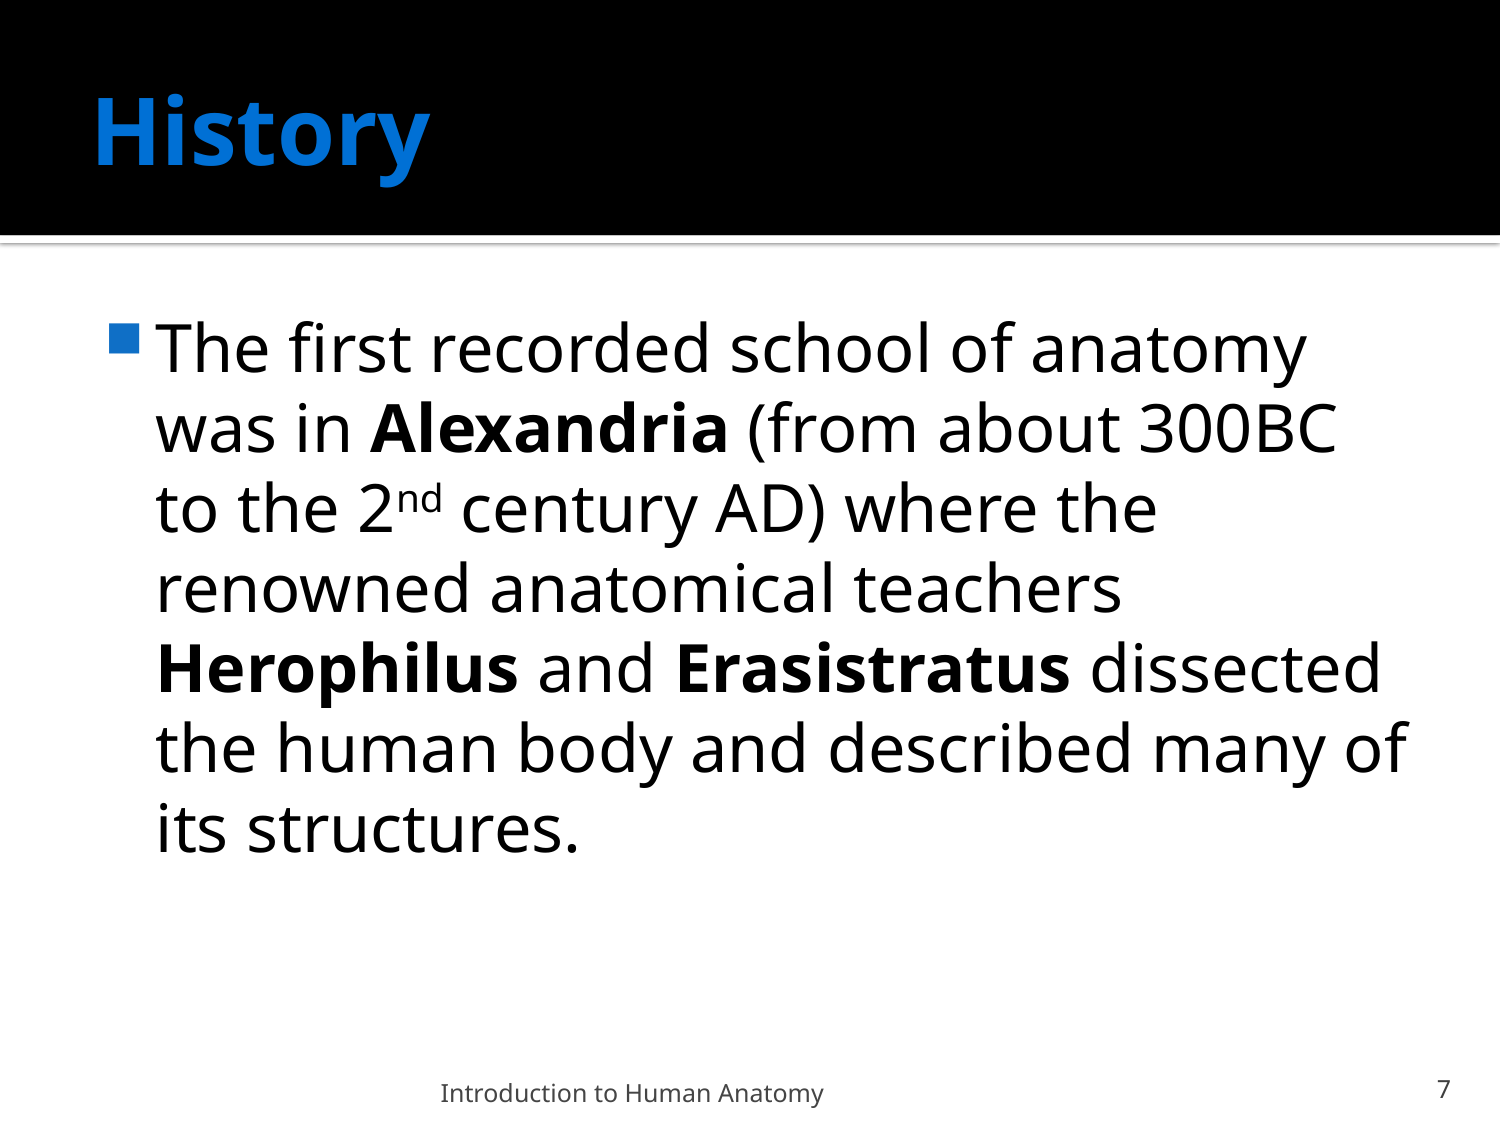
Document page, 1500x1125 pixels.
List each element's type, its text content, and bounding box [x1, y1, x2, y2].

slide_number 7 [1345, 1062, 1467, 1108]
title History [75, 25, 1425, 231]
list The first recorded school of anatomy was in Alexandria (from about 300BC to the 2nd century AD) where the renowned anatomical teachers Herophilus and Erasistratus dissected the human body and described many of its structures. [75, 291, 1425, 1050]
footer Introduction to Human Anatomy [433, 1062, 1337, 1108]
